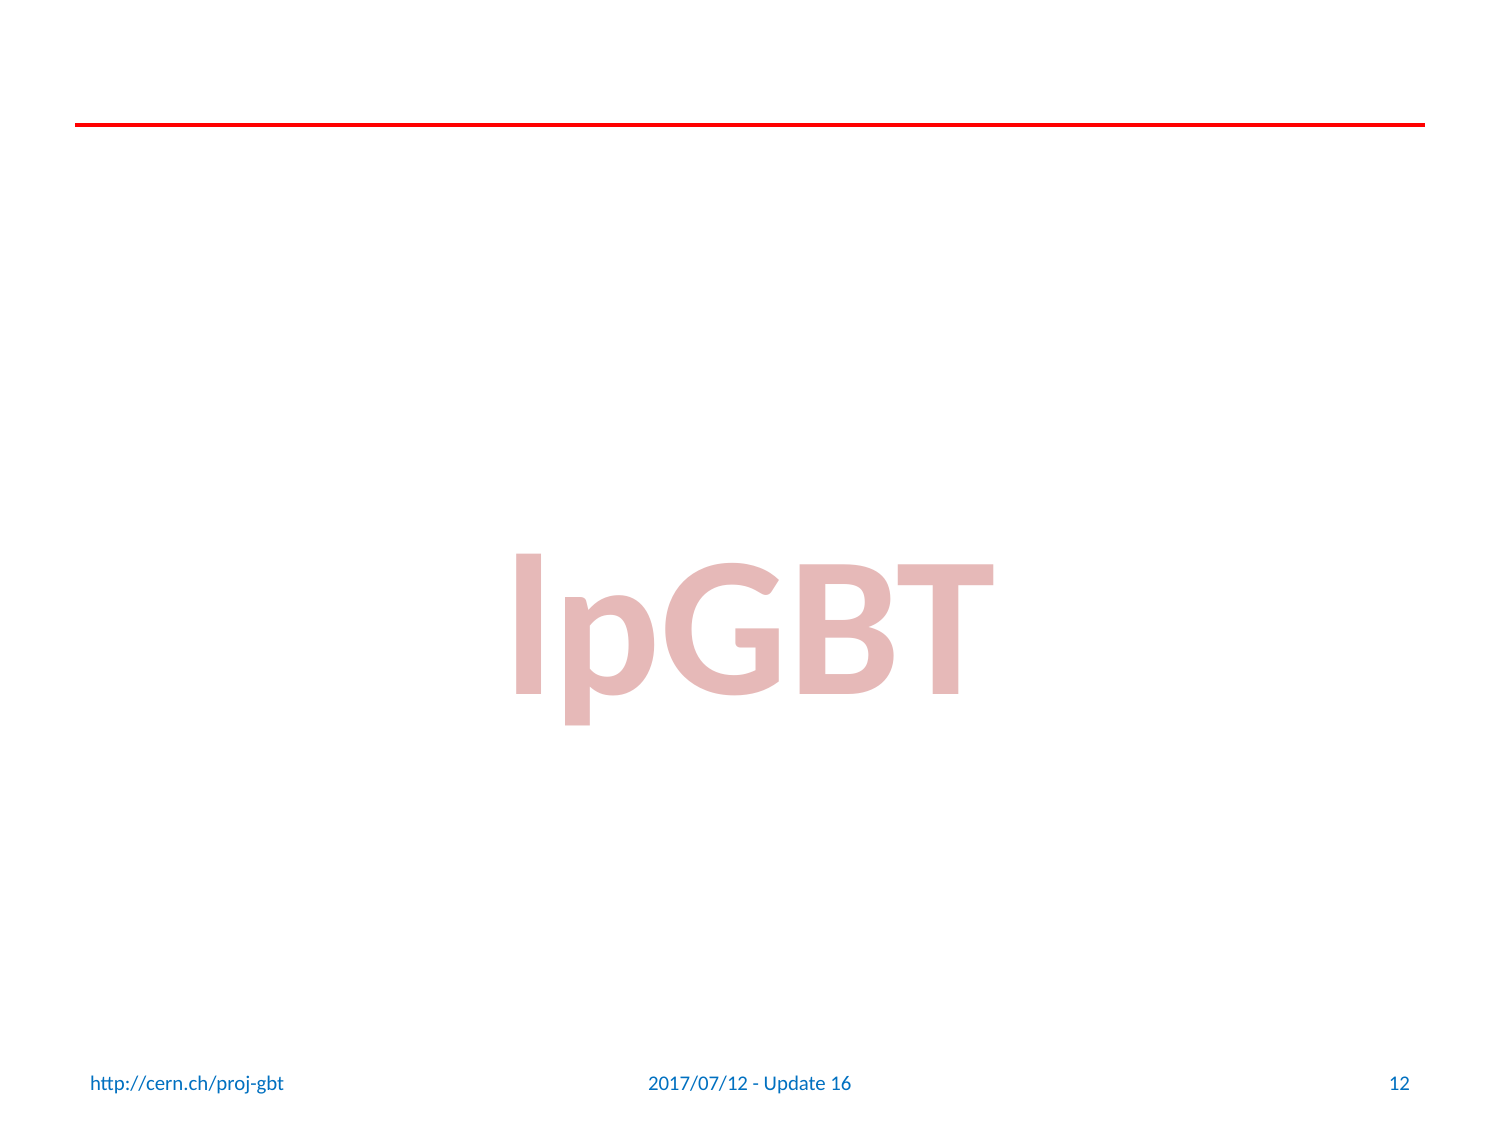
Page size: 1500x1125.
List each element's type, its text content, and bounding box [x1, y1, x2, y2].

slide_number http://cern.ch/proj-gbt [75, 1062, 425, 1103]
text_box lpGBT [489, 486, 1011, 742]
slide_number 12 [1074, 1062, 1425, 1103]
footer 2017/07/12 - Update 16 [512, 1062, 988, 1103]
